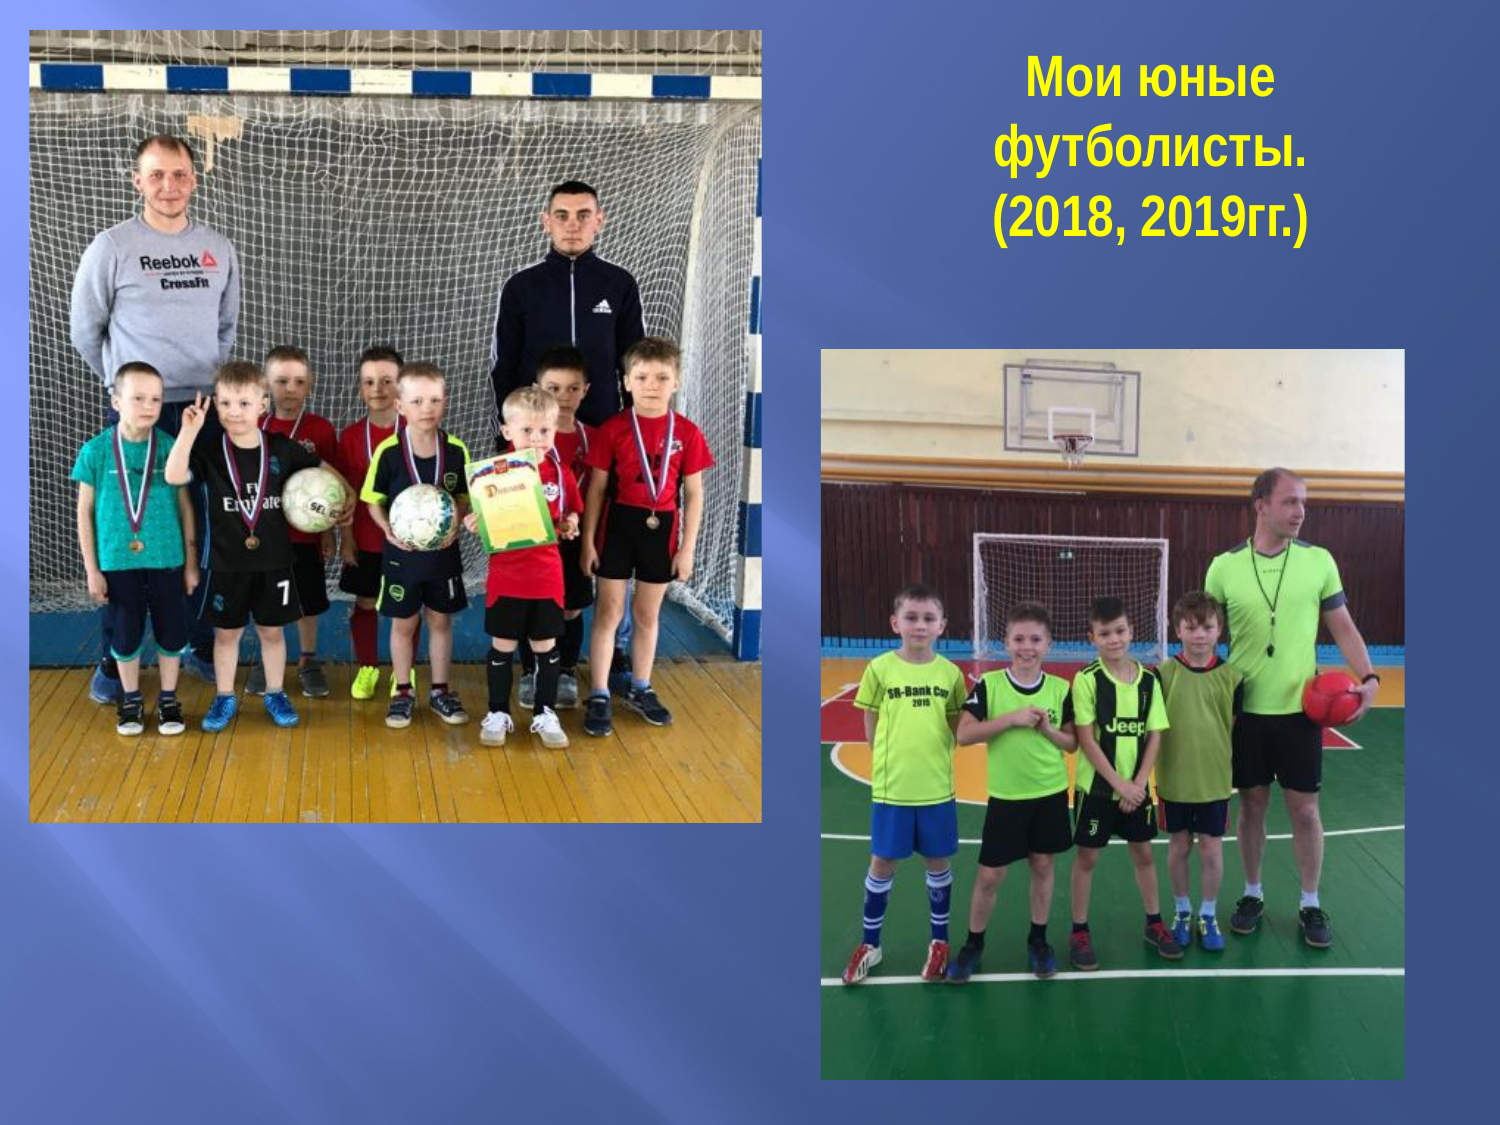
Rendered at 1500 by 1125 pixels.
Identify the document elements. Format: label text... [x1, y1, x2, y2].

text_box Мои юные футболисты. (2018, 2019гг.) [962, 30, 1340, 256]
picture [820, 349, 1405, 1080]
picture [29, 30, 763, 823]
